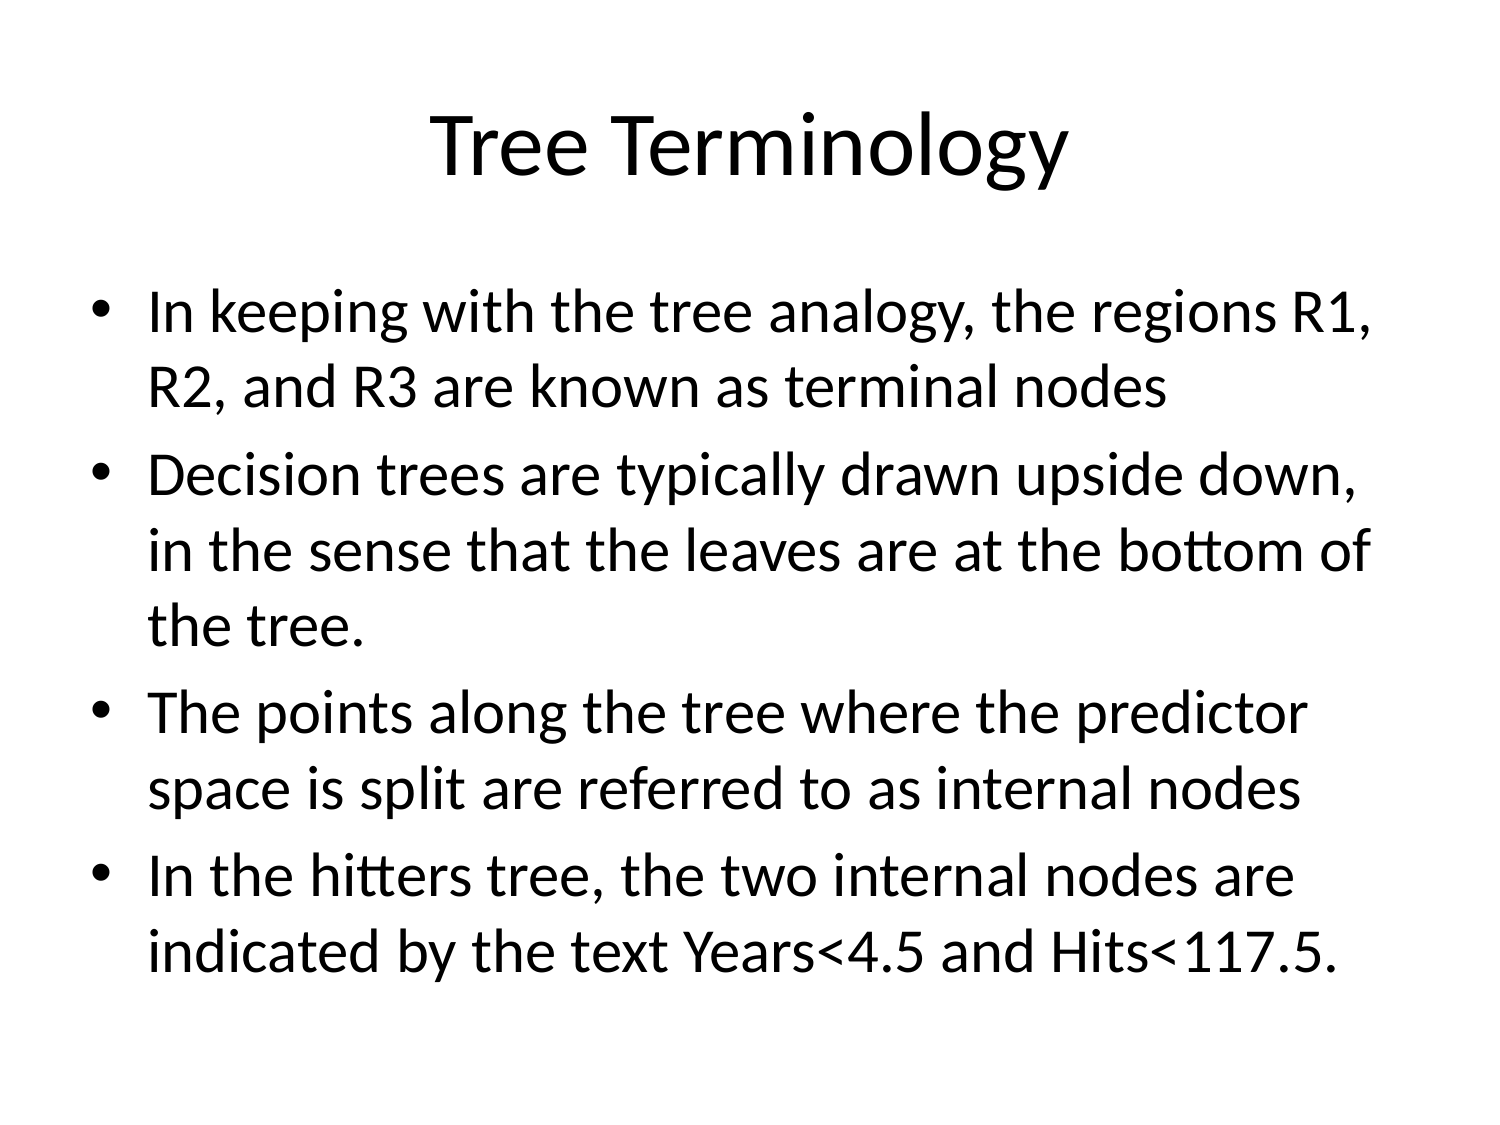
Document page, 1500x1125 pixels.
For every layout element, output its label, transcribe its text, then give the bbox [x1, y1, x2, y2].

title Tree Terminology [75, 45, 1425, 233]
list In keeping with the tree analogy, the regions R1, R2, and R3 are known as terminal nodes Decision trees are typically drawn upside down, in the sense that the leaves are at the bottom of the tree. The points along the tree where the predictor space is split are referred to as internal nodes In the hitters tree, the two internal nodes are indicated by the text Years<4.5 and Hits<117.5. [75, 262, 1425, 1005]
